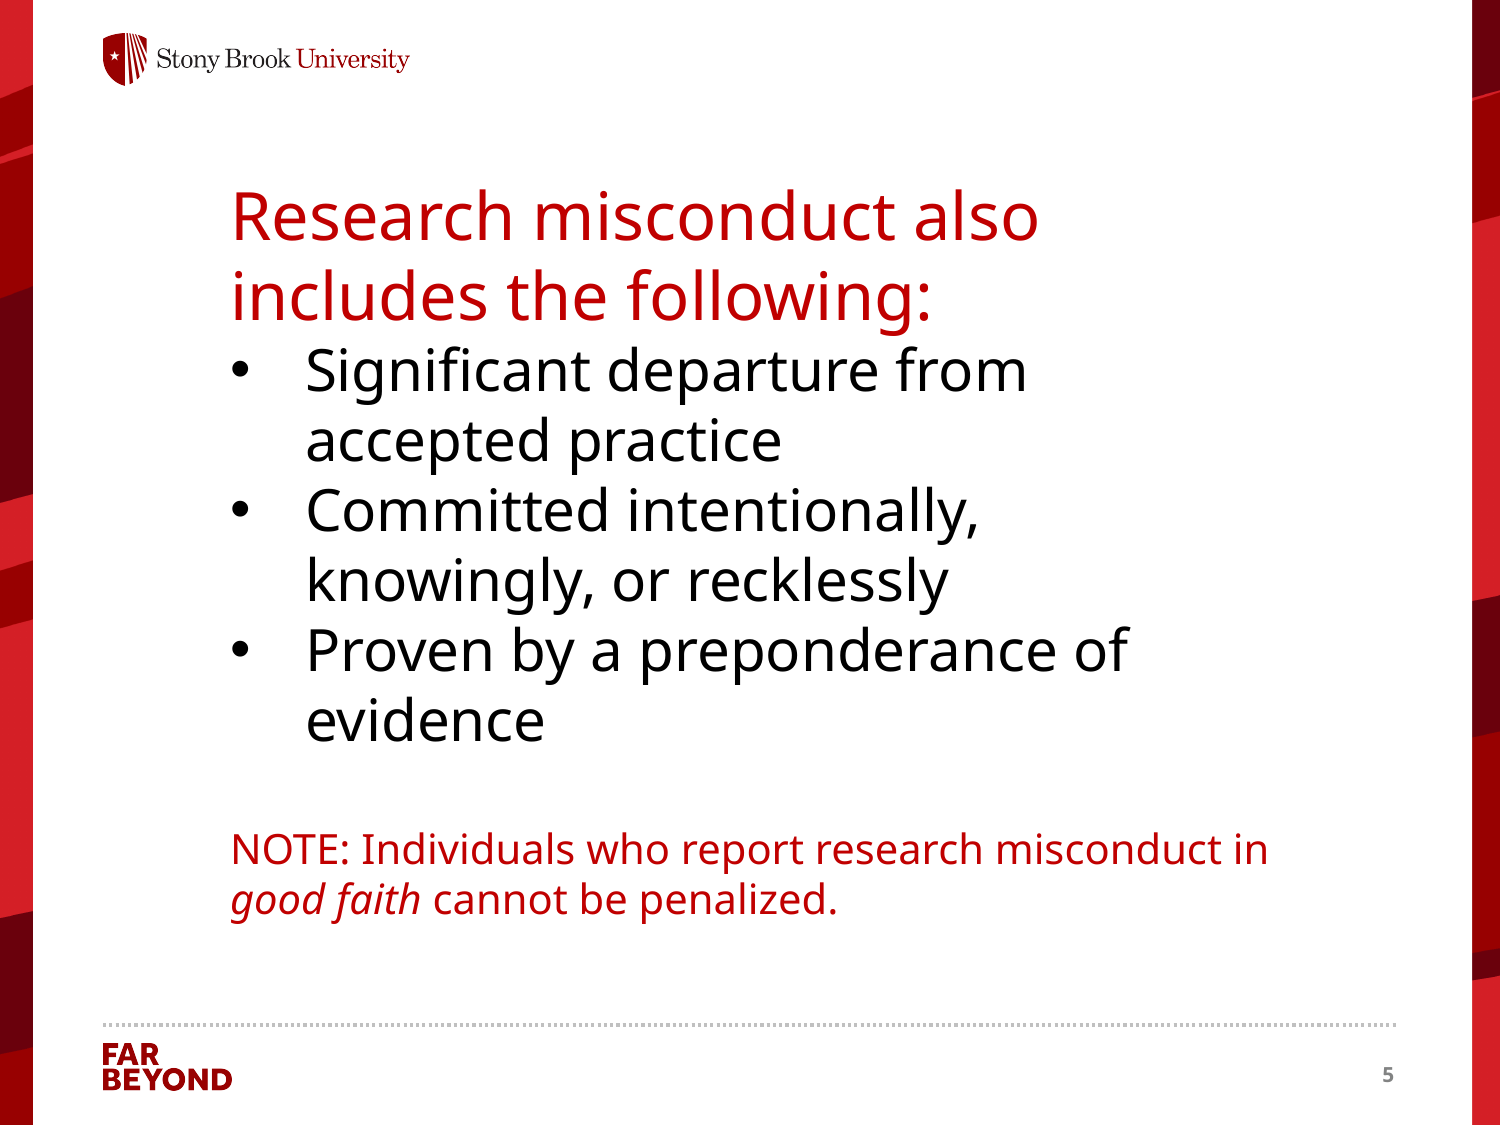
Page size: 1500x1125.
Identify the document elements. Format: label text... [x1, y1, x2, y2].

picture [1473, 0, 1500, 1125]
picture [103, 1043, 232, 1091]
slide_number 5 [1071, 1054, 1409, 1114]
picture [103, 33, 410, 86]
picture [0, 0, 33, 1125]
list Research misconduct also includes the following: Significant departure from accepted practice Committed intentionally, knowingly, or recklessly Proven by a preponderance of evidence NOTE: Individuals who report research misconduct in good faith cannot be penalized. [215, 166, 1298, 948]
